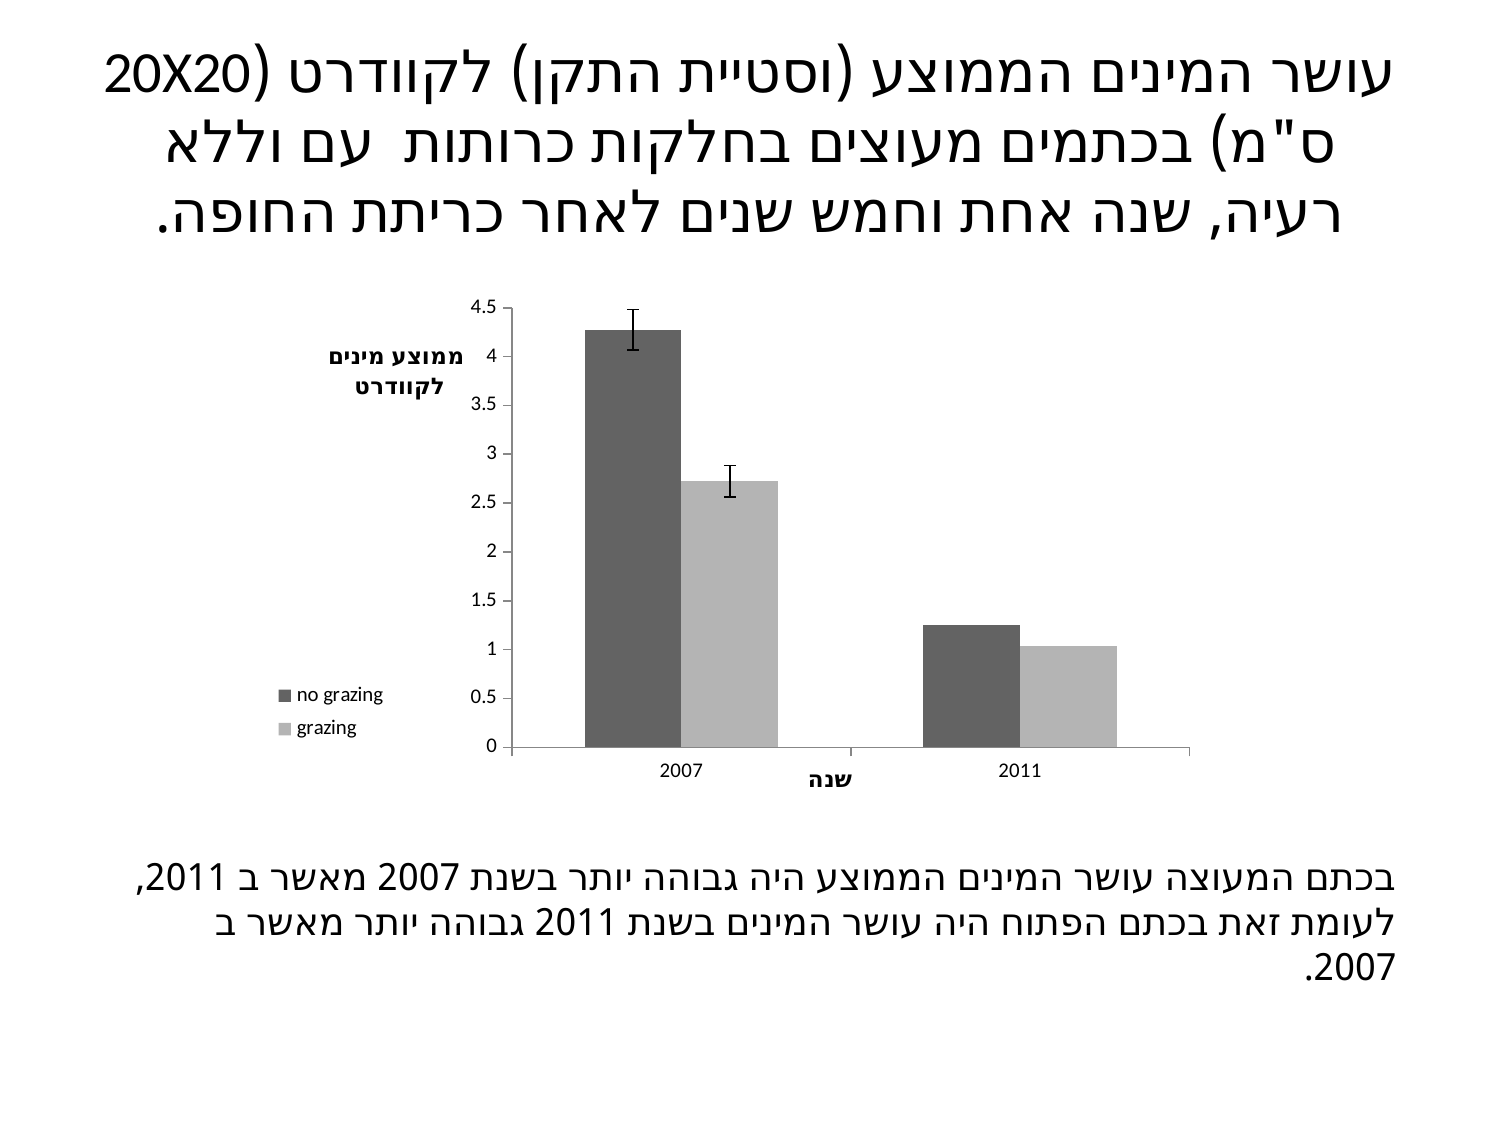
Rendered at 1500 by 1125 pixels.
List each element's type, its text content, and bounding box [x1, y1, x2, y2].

chart [241, 255, 1225, 804]
title עושר המינים הממוצע (וסטיית התקן) לקוודרט (20X20 ס"מ) בכתמים מעוצים בחלקות כרותות עם וללא רעיה, שנה אחת וחמש שנים לאחר כריתת החופה. [75, 45, 1425, 233]
text_box בכתם המעוצה עושר המינים הממוצע היה גבוהה יותר בשנת 2007 מאשר ב 2011, לעומת זאת בכתם הפתוח היה עושר המינים בשנת 2011 גבוהה יותר מאשר ב 2007. [112, 845, 1412, 1041]
